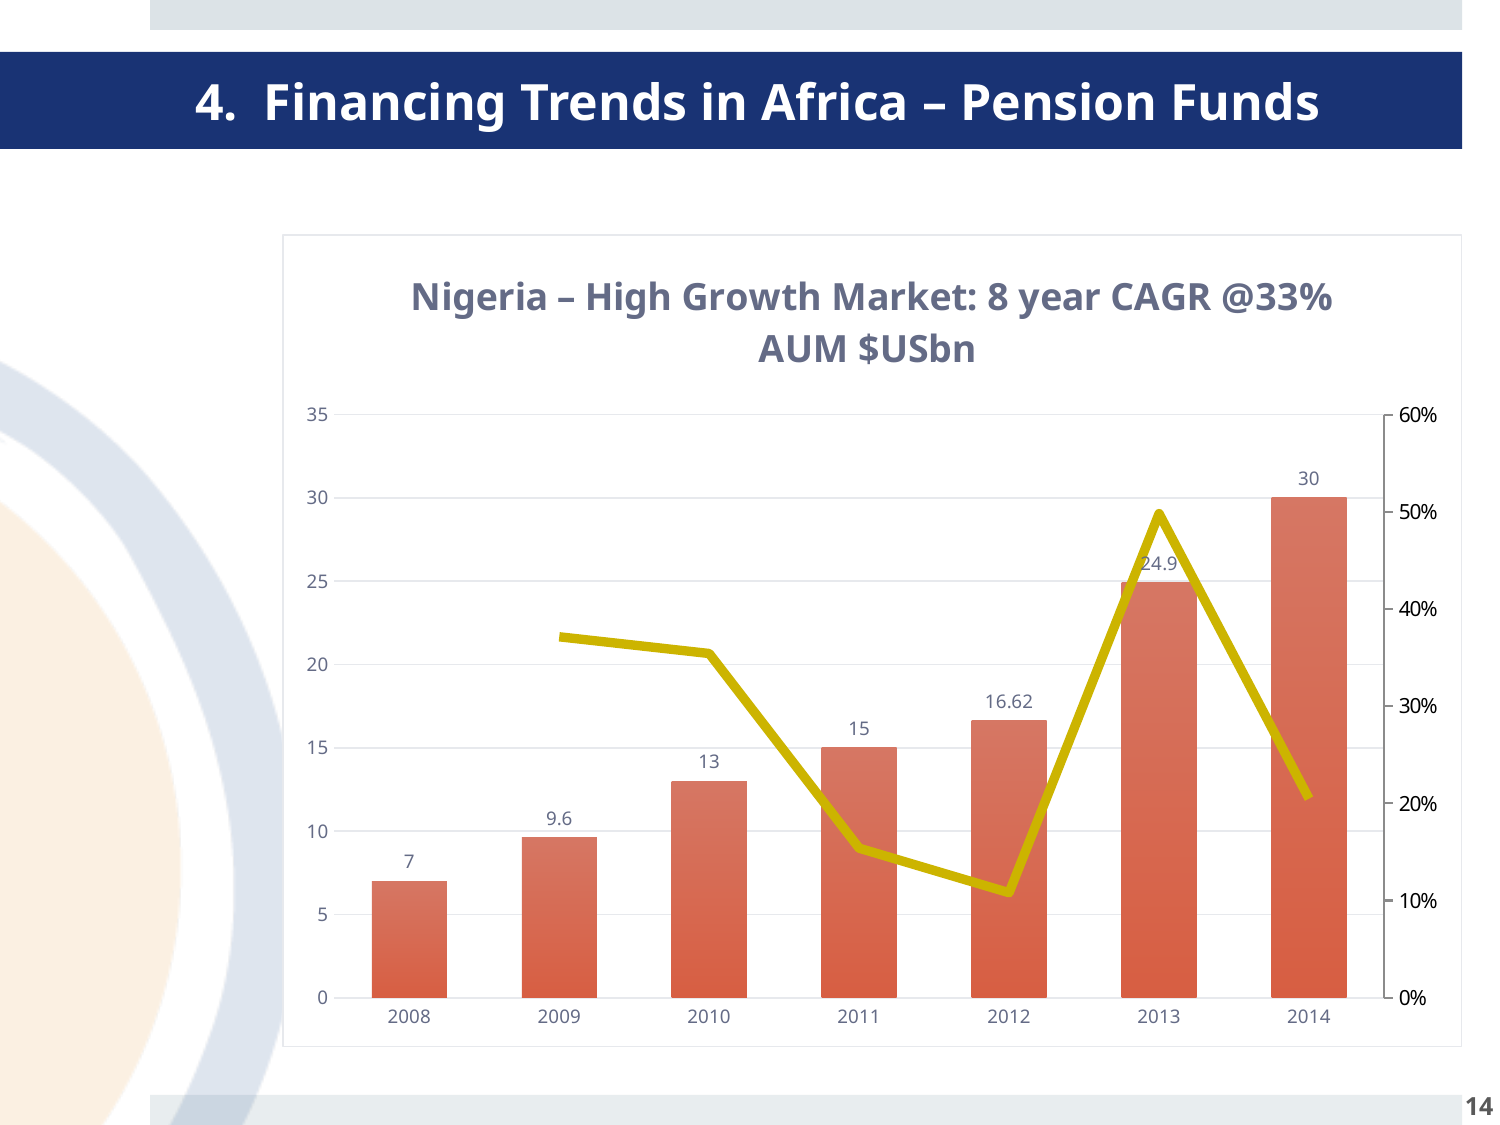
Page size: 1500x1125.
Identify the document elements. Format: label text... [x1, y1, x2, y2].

slide_number 13 [1441, 1077, 1500, 1125]
chart [281, 233, 1463, 1048]
picture [0, 300, 301, 1125]
title 4. Financing Trends in Africa – Pension Funds [0, 51, 1463, 149]
